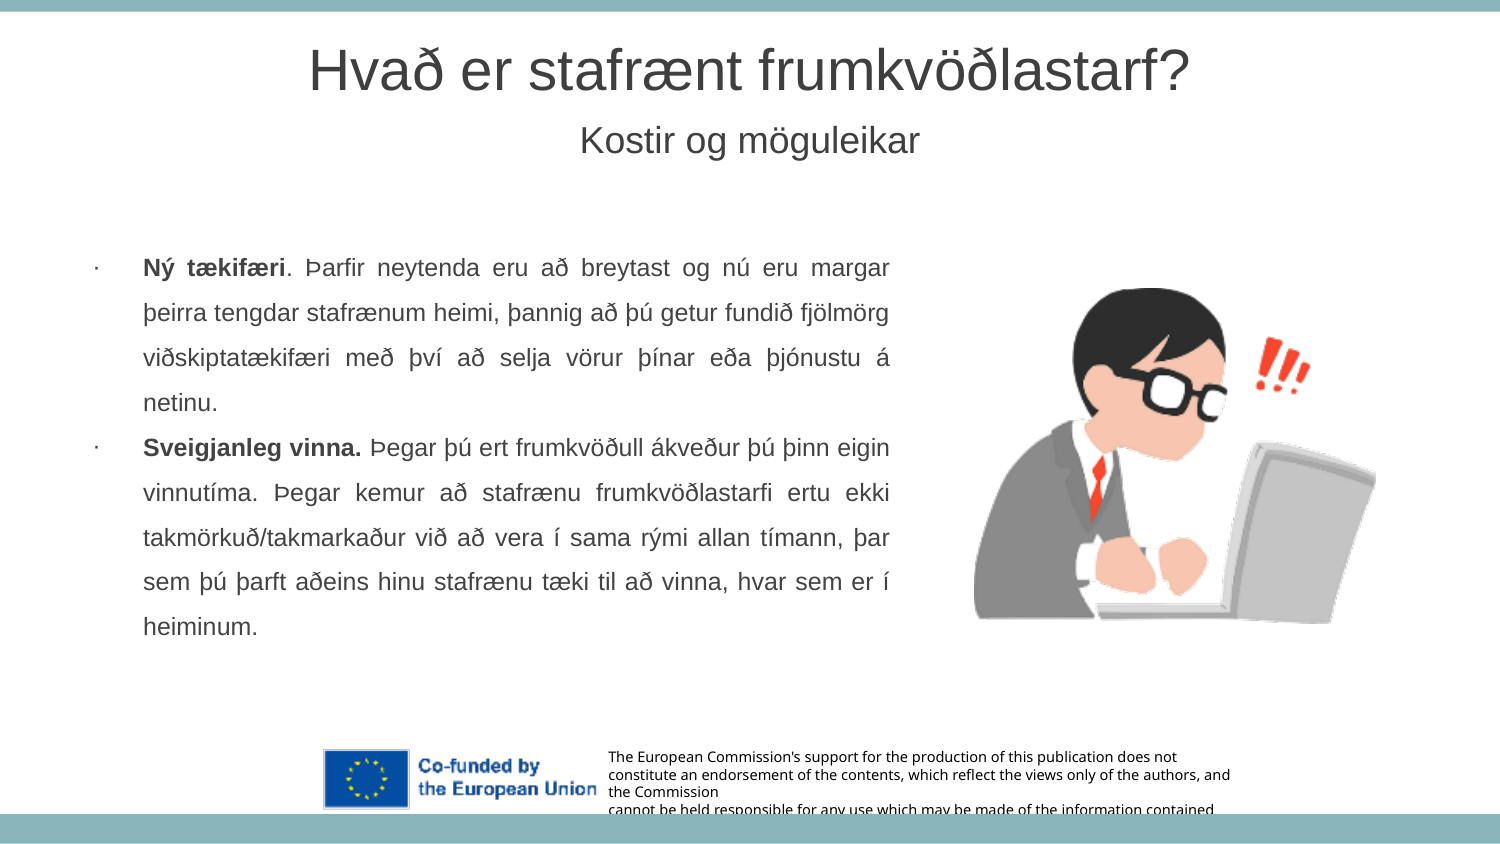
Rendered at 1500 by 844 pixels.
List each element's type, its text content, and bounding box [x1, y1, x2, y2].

picture [974, 288, 1377, 625]
list Hvað er stafrænt frumkvöðlastarf? [0, 20, 1500, 114]
list Kostir og möguleikar [0, 114, 1500, 162]
picture [322, 748, 618, 811]
text_box Ný tækifæri. Þarfir neytenda eru að breytast og nú eru margar þeirra tengdar stafrænum heimi, þannig að þú getur fundið fjölmörg viðskiptatækifæri með því að selja vörur þínar eða þjónustu á netinu. Sveigjanleg vinna. Þegar þú ert frumkvöðull ákveður þú þinn eigin vinnutíma. Þegar kemur að stafrænu frumkvöðlastarfi ertu ekki takmörkuð/takmarkaður við að vera í sama rými allan tímann, þar sem þú þarft aðeins hinu stafrænu tæki til að vinna, hvar sem er í heiminum. [53, 229, 907, 649]
